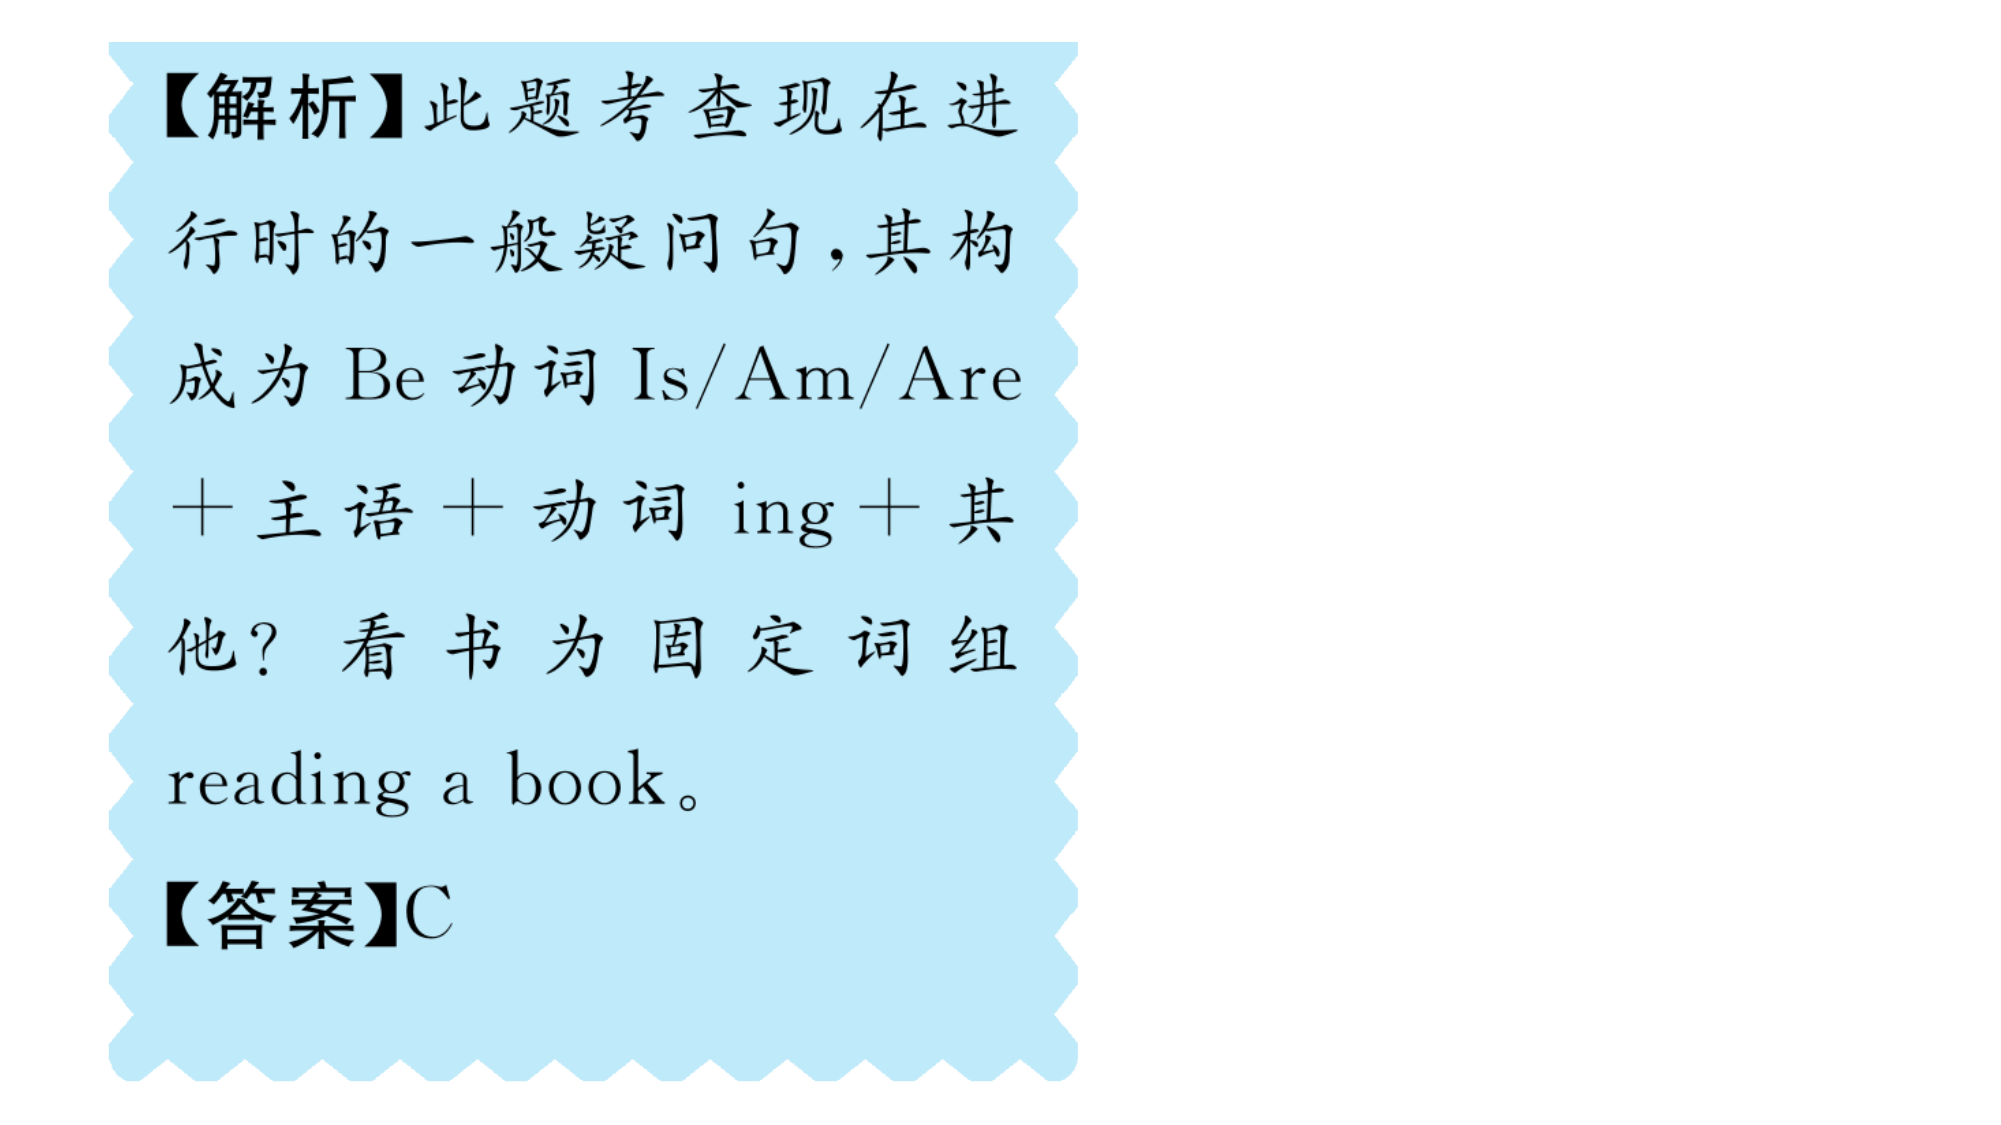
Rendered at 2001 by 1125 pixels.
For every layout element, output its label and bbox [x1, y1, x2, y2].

picture [102, 42, 1096, 1098]
